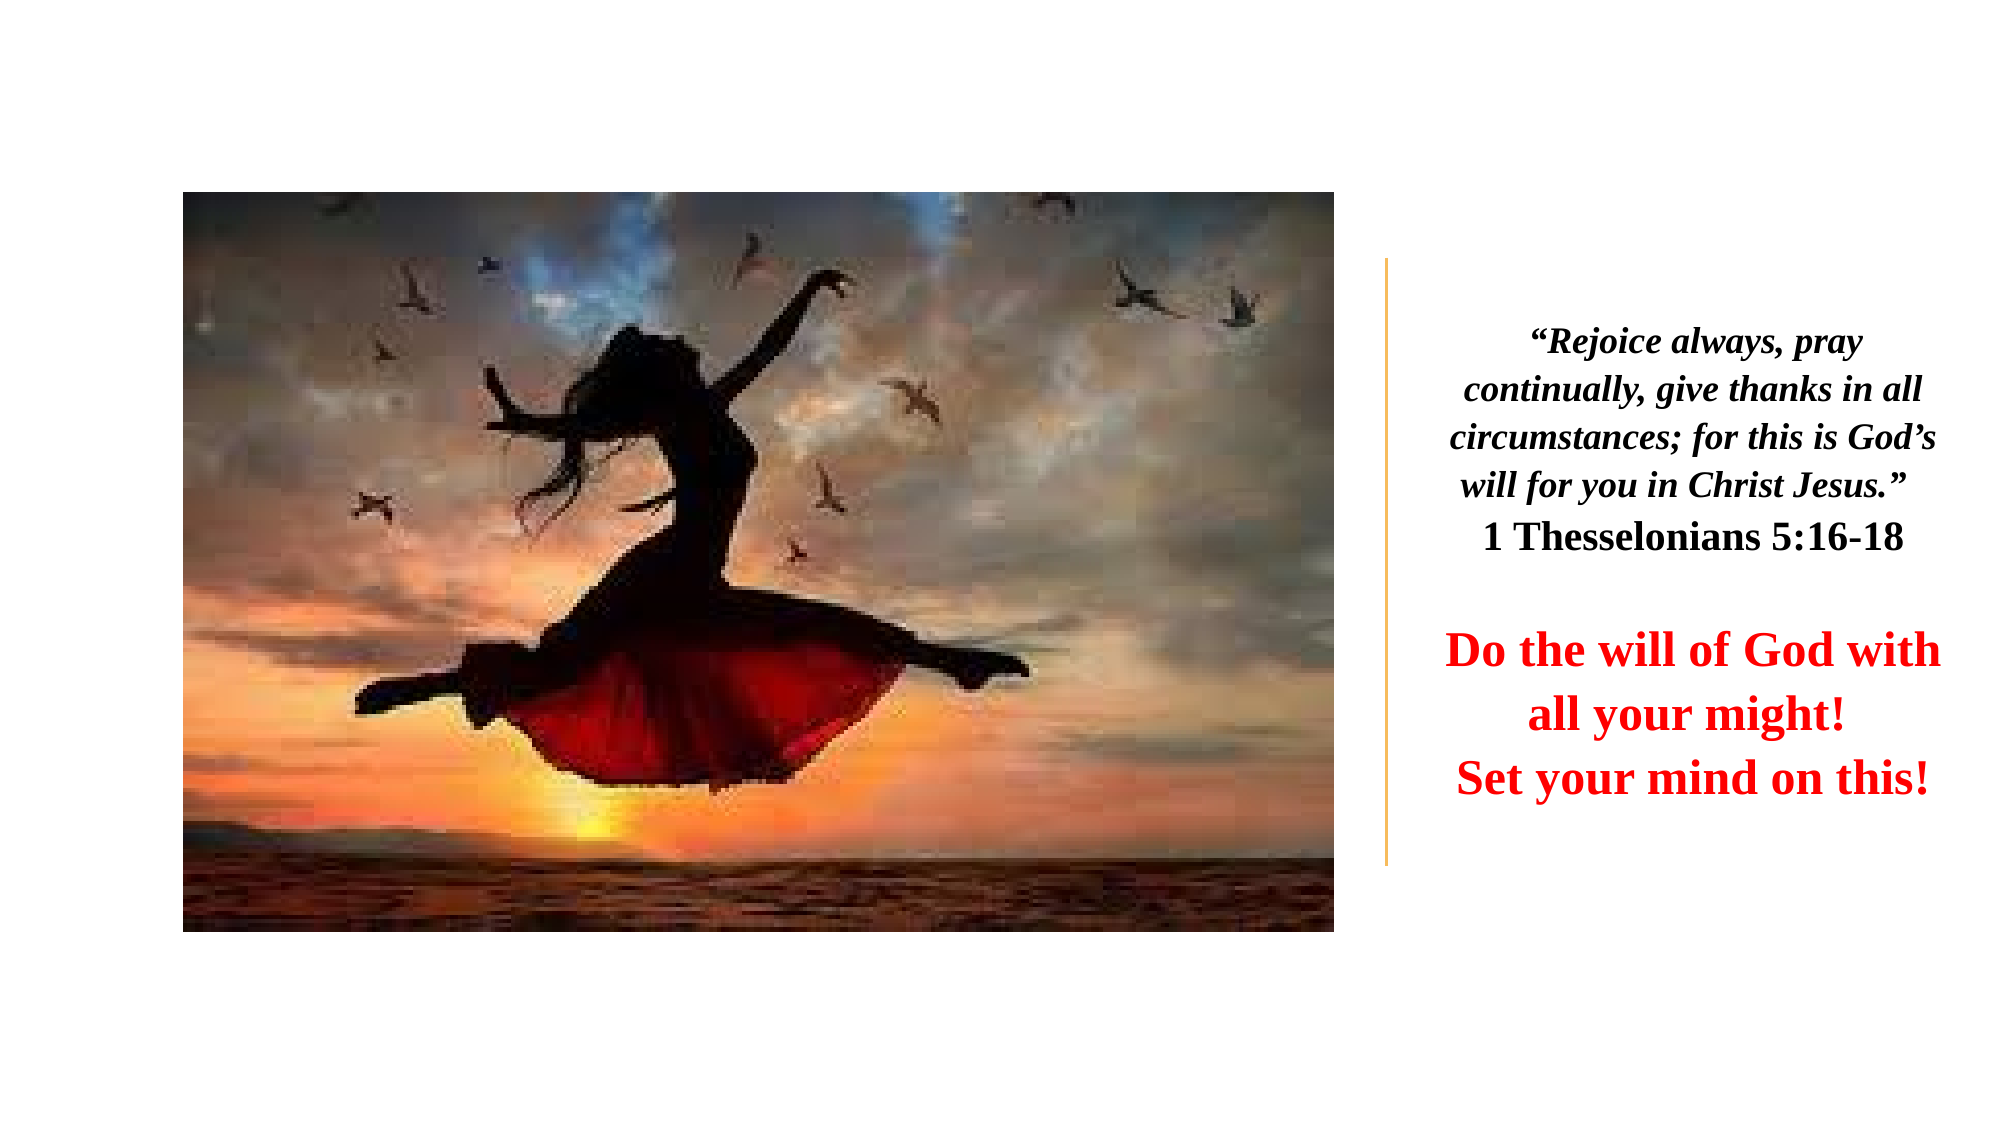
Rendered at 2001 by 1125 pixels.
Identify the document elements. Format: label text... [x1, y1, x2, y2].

text_box “Rejoice always, pray continually, give thanks in all circumstances; for this is God’s will for you in Christ Jesus.” 1 Thesselonians 5:16-18 Do the will of God with all your might! Set your mind on this! [1419, 305, 1968, 813]
picture [183, 192, 1334, 932]
